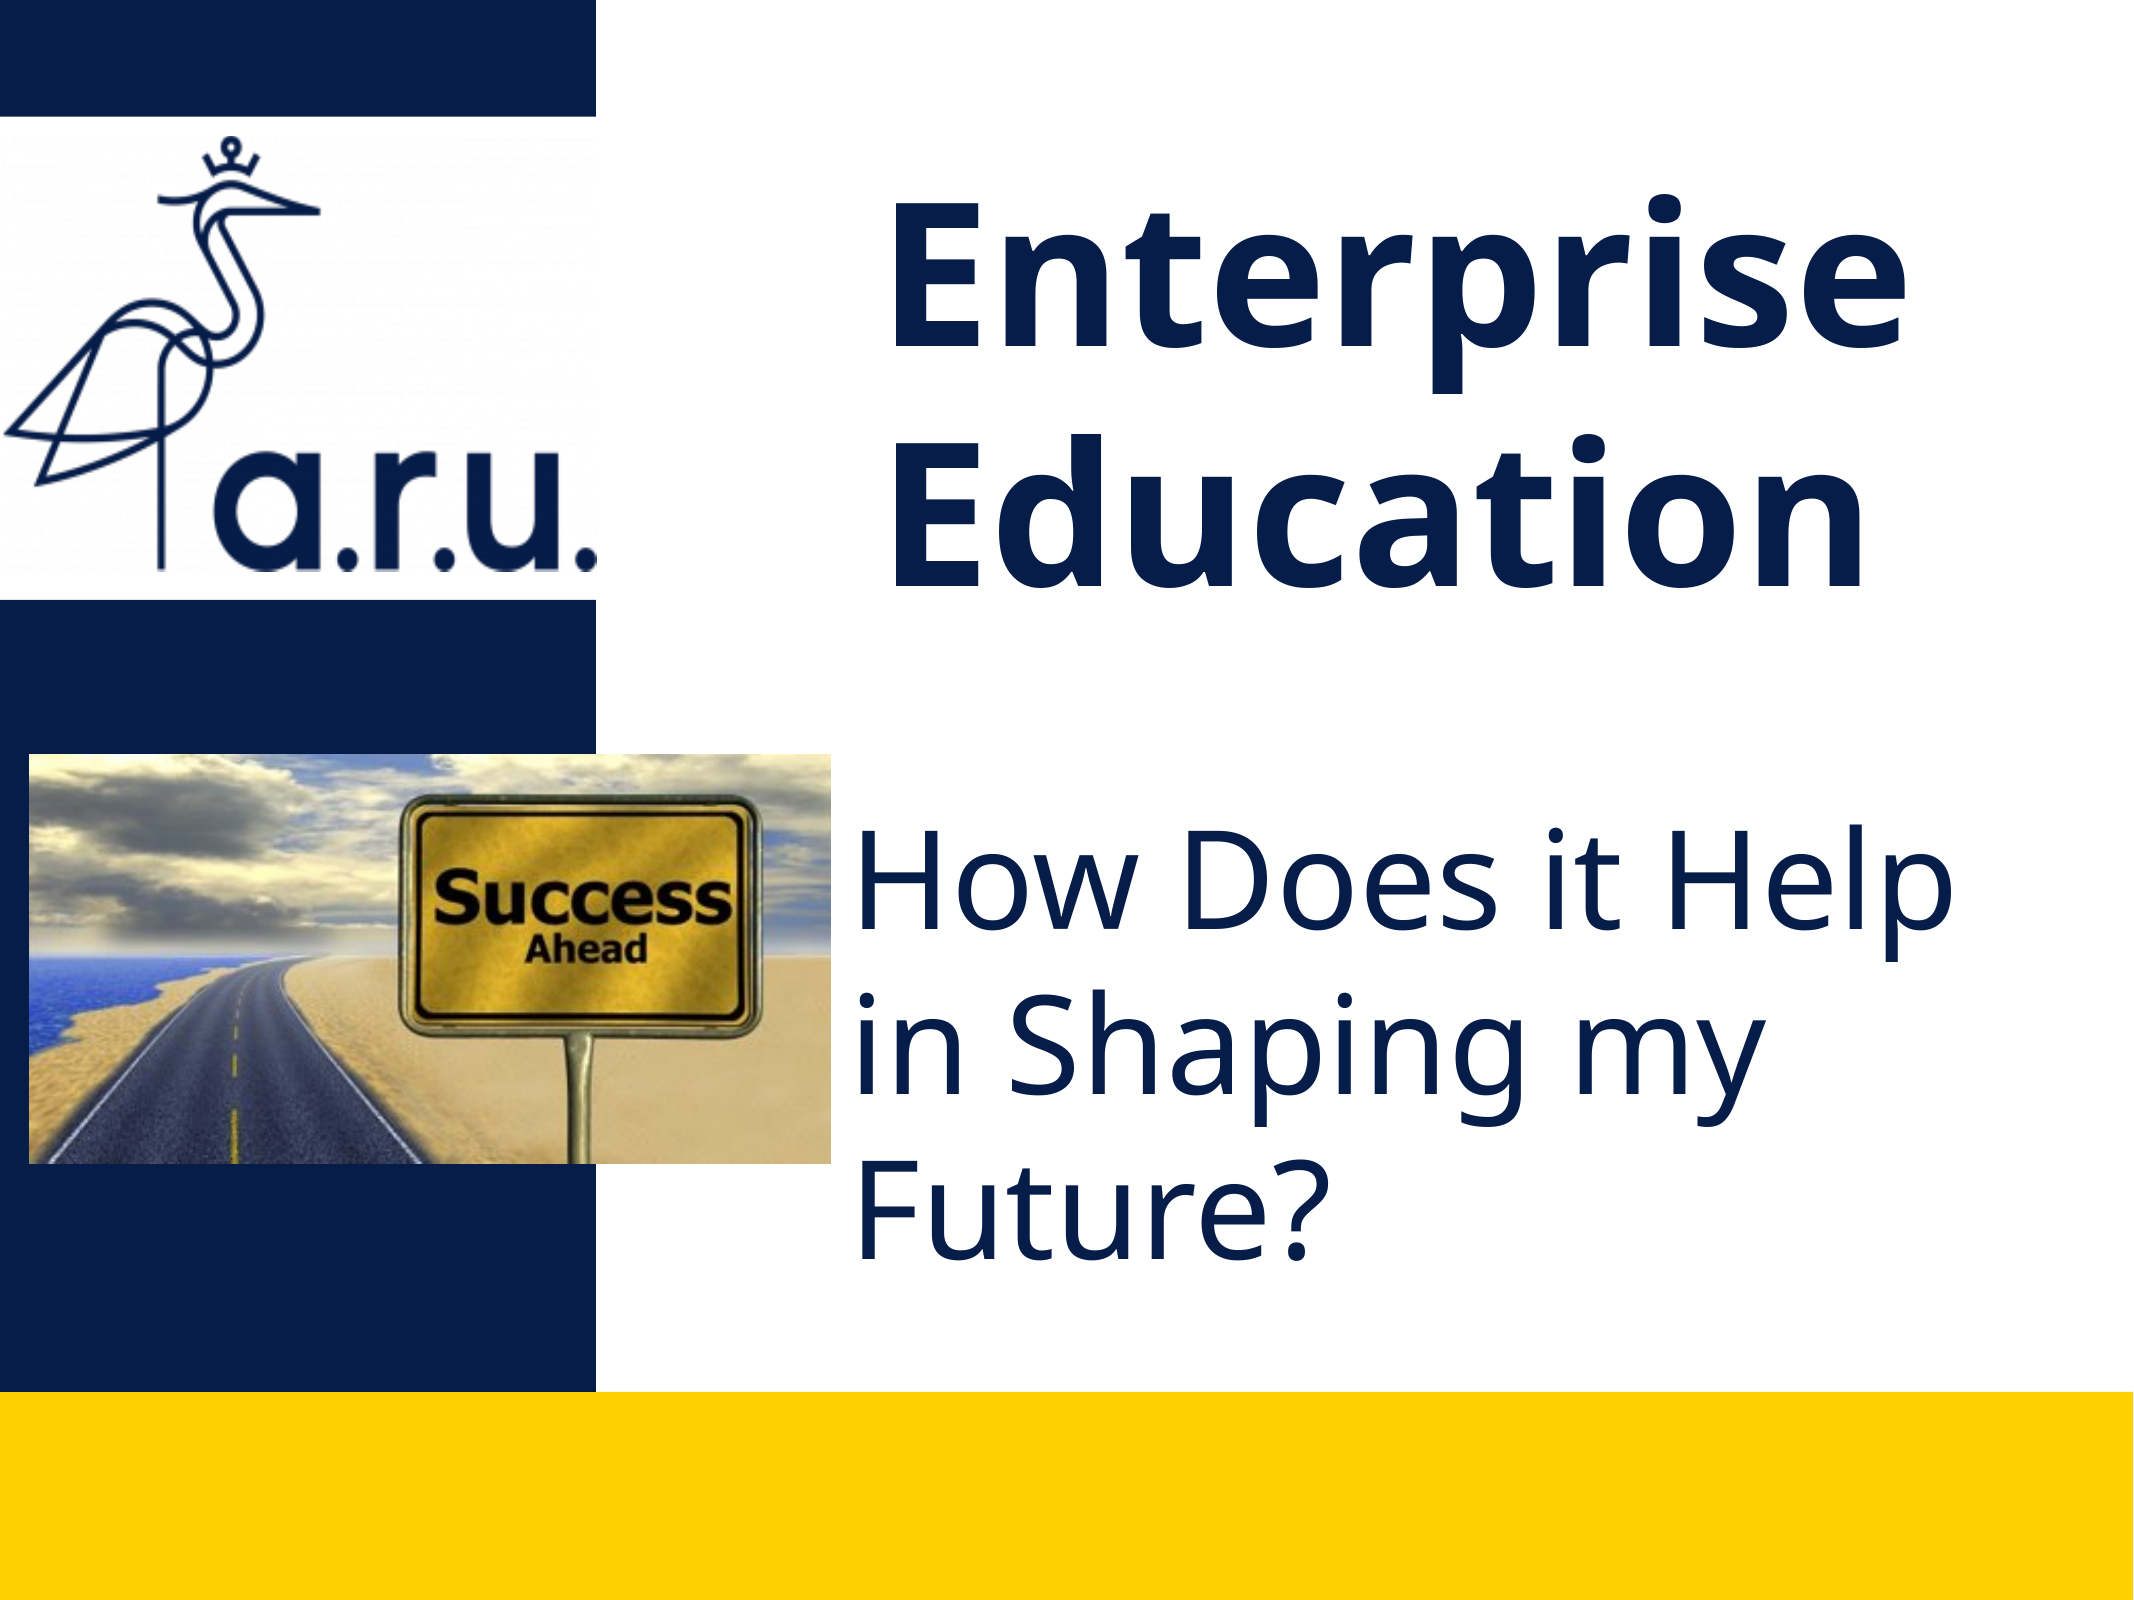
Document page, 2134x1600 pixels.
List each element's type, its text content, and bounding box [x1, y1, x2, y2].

text_box Enterprise Education [859, 136, 2134, 637]
text_box How Does it Help in Shaping my Future? [830, 782, 2006, 1297]
picture [3, 136, 597, 572]
text_box [0, 0, 596, 117]
text_box [0, 599, 596, 1392]
text_box [0, 1391, 2134, 1600]
picture [28, 753, 831, 1165]
